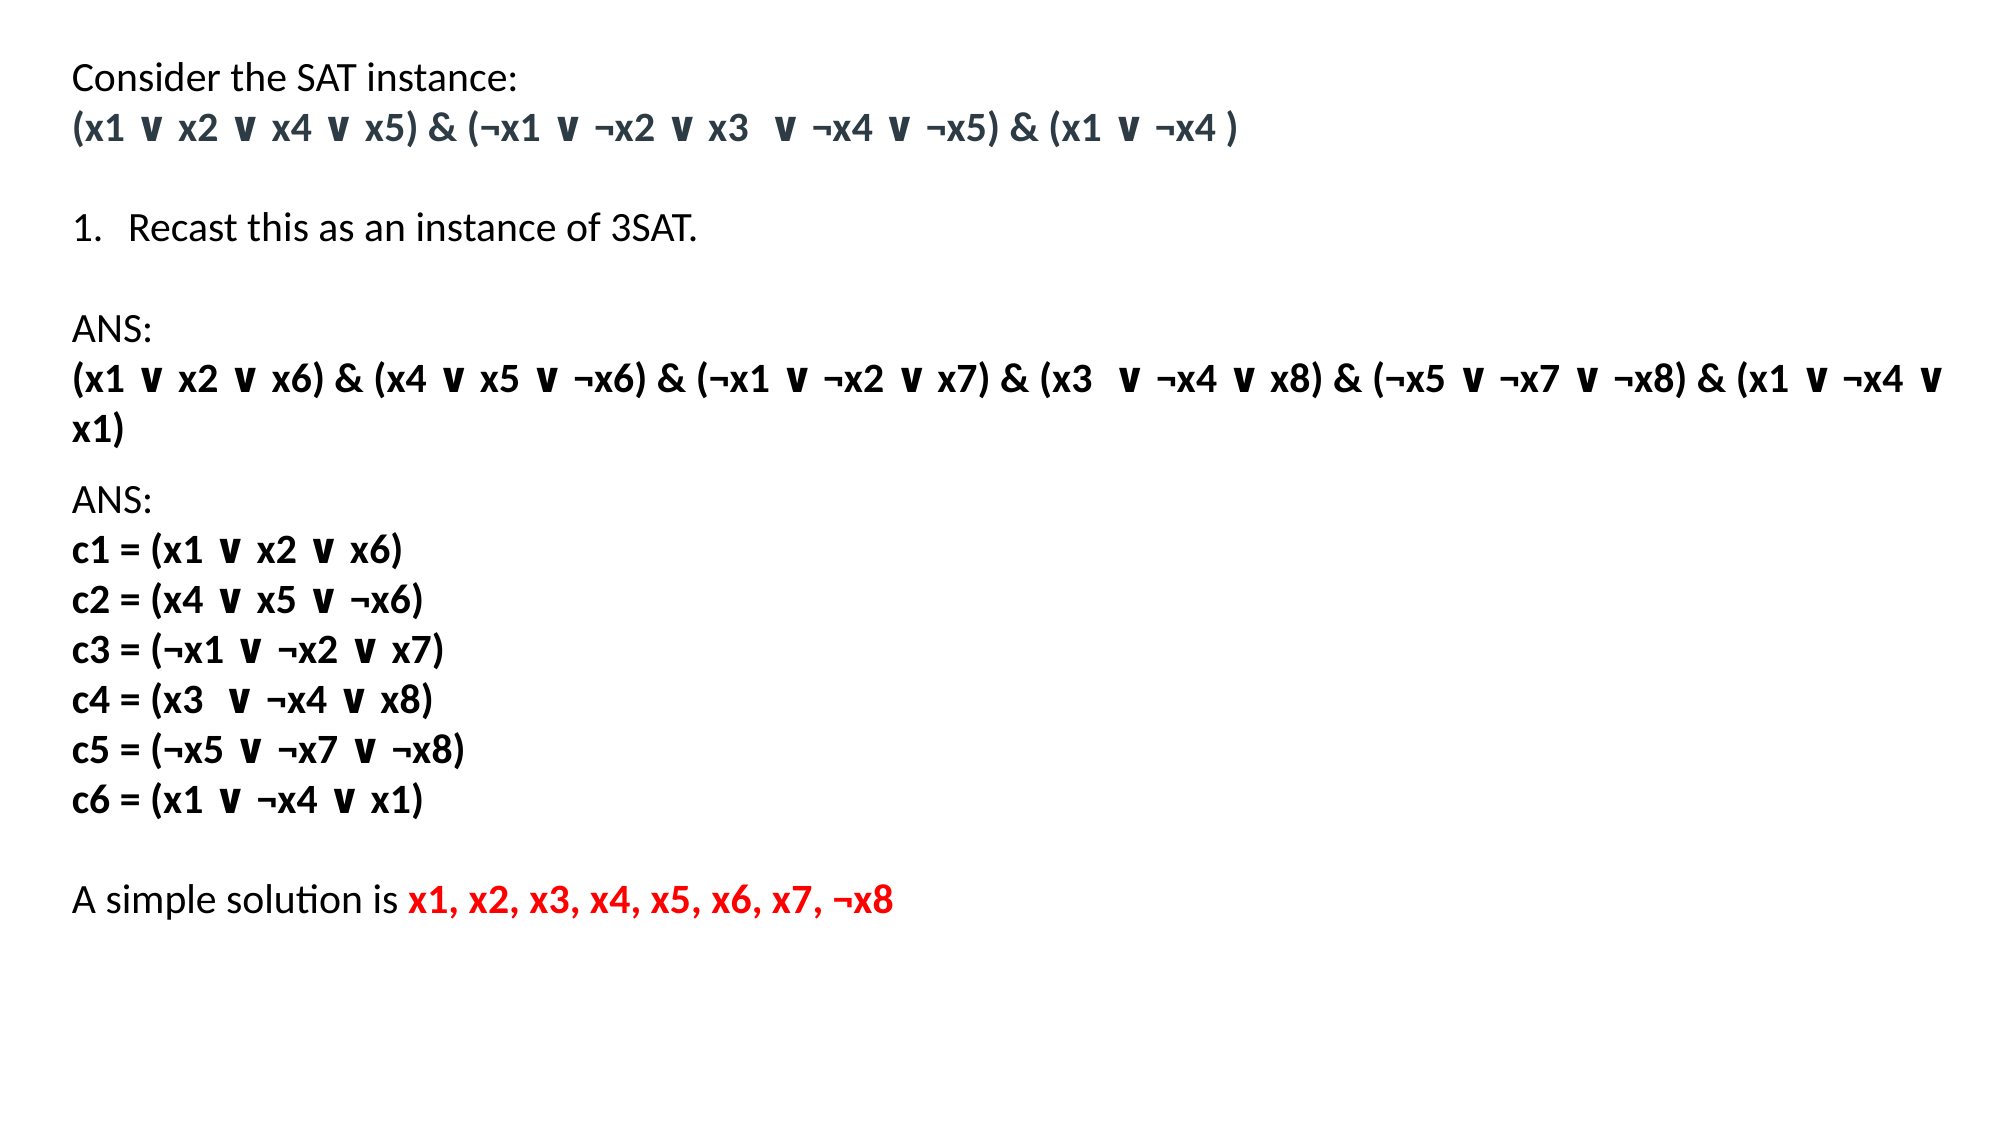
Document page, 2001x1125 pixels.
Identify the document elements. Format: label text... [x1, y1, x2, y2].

text_box Consider the SAT instance: (x1 ∨ x2 ∨ x4 ∨ x5) & (¬x1 ∨ ¬x2 ∨ x3 ∨ ¬x4 ∨ ¬x5) & (x1 ∨ ¬x4 ) Recast this as an instance of 3SAT. ANS: (x1 ∨ x2 ∨ x6) & (x4 ∨ x5 ∨ ¬x6) & (¬x1 ∨ ¬x2 ∨ x7) & (x3 ∨ ¬x4 ∨ x8) & (¬x5 ∨ ¬x7 ∨ ¬x8) & (x1 ∨ ¬x4 ∨ x1) [57, 42, 1967, 464]
text_box ANS: c1 = (x1 ∨ x2 ∨ x6) c2 = (x4 ∨ x5 ∨ ¬x6) c3 = (¬x1 ∨ ¬x2 ∨ x7) c4 = (x3 ∨ ¬x4 ∨ x8) c5 = (¬x5 ∨ ¬x7 ∨ ¬x8) c6 = (x1 ∨ ¬x4 ∨ x1) A simple solution is x1, x2, x3, x4, x5, x6, x7, ¬x8 [57, 464, 1967, 930]
